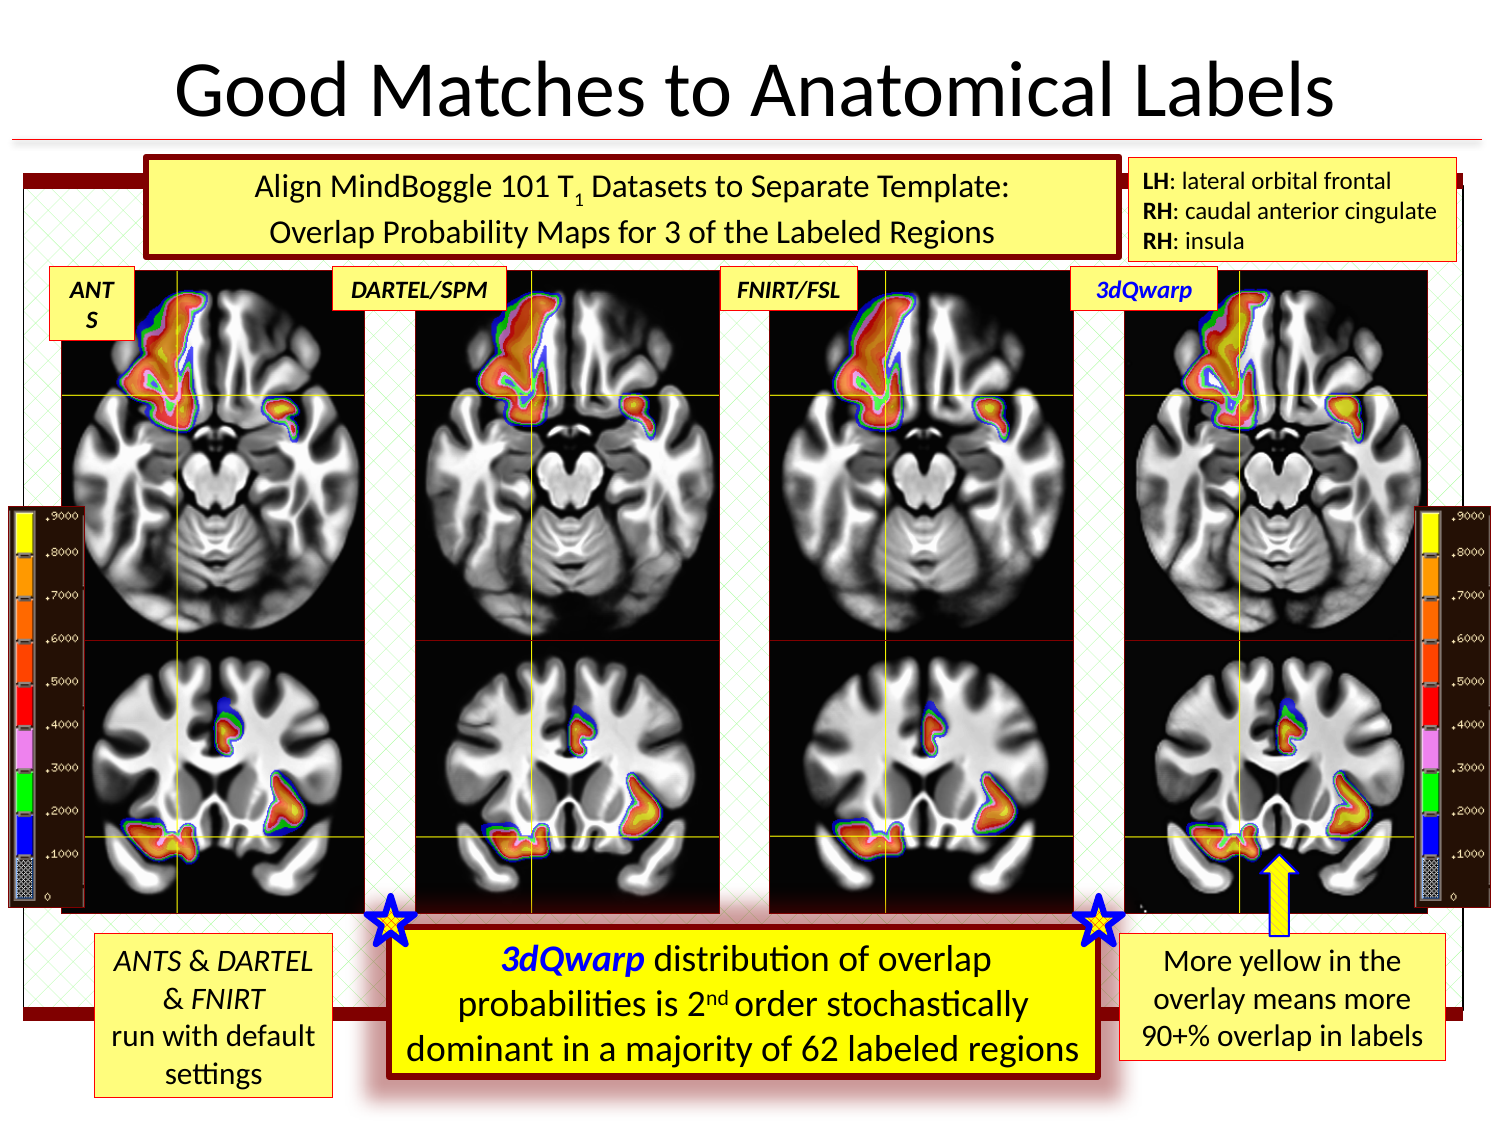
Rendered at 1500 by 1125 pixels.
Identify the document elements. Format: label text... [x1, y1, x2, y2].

title Good Matches to Anatomical Labels [68, 28, 1444, 137]
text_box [8, 156, 1491, 1101]
